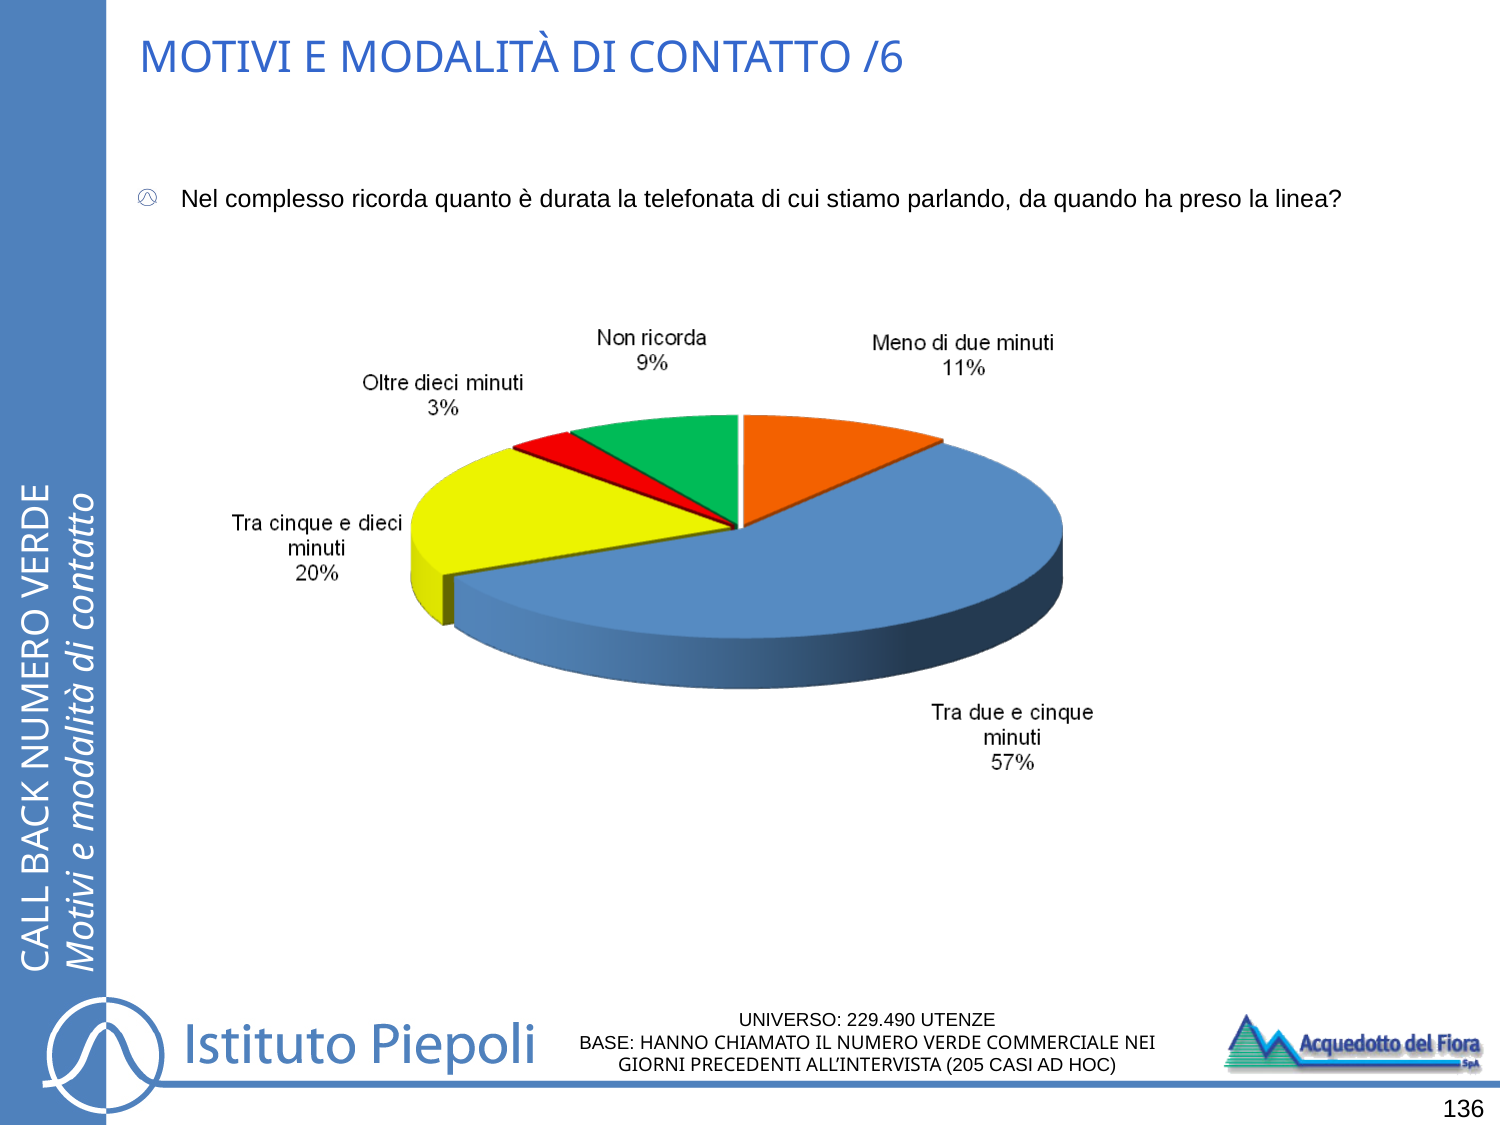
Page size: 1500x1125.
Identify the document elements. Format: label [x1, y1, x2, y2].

text_box [122, 21, 1471, 340]
text_box [3, 12, 109, 988]
picture [0, 0, 1500, 1125]
text_box [562, 1000, 1172, 1084]
list [216, 244, 1296, 874]
slide_number [1292, 1089, 1500, 1125]
